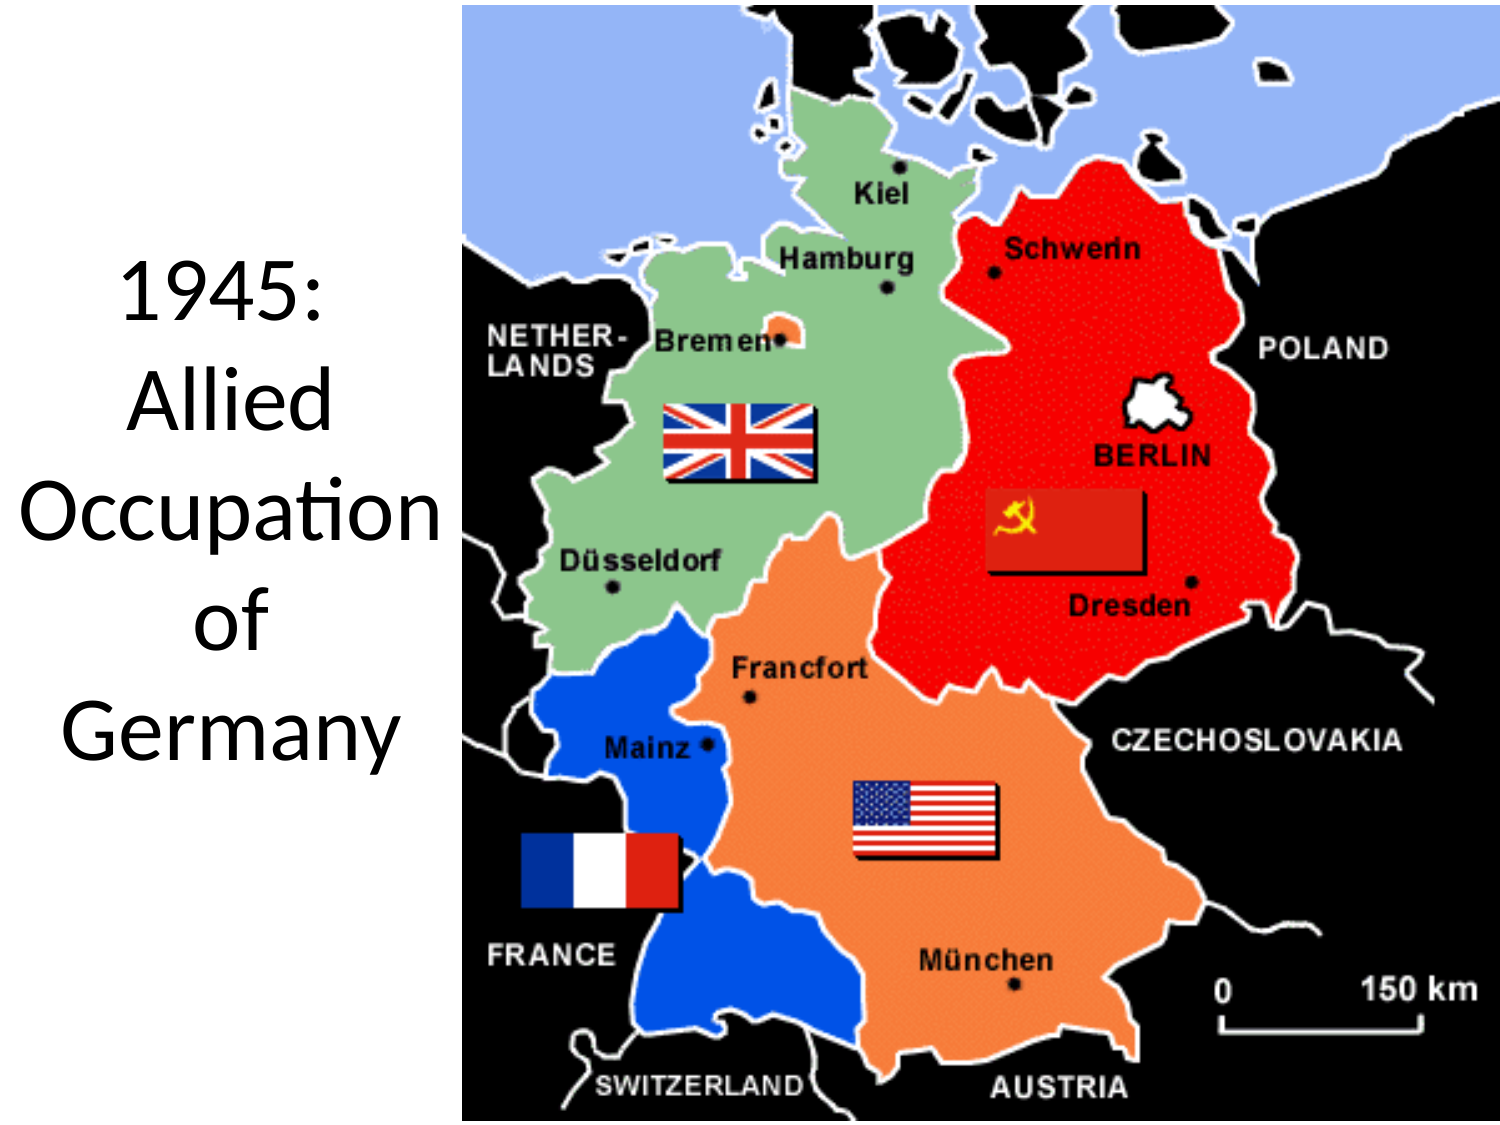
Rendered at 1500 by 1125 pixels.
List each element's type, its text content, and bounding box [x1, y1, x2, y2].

title 1945: Allied Occupation of Germany [0, 45, 457, 963]
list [462, 5, 1500, 1121]
